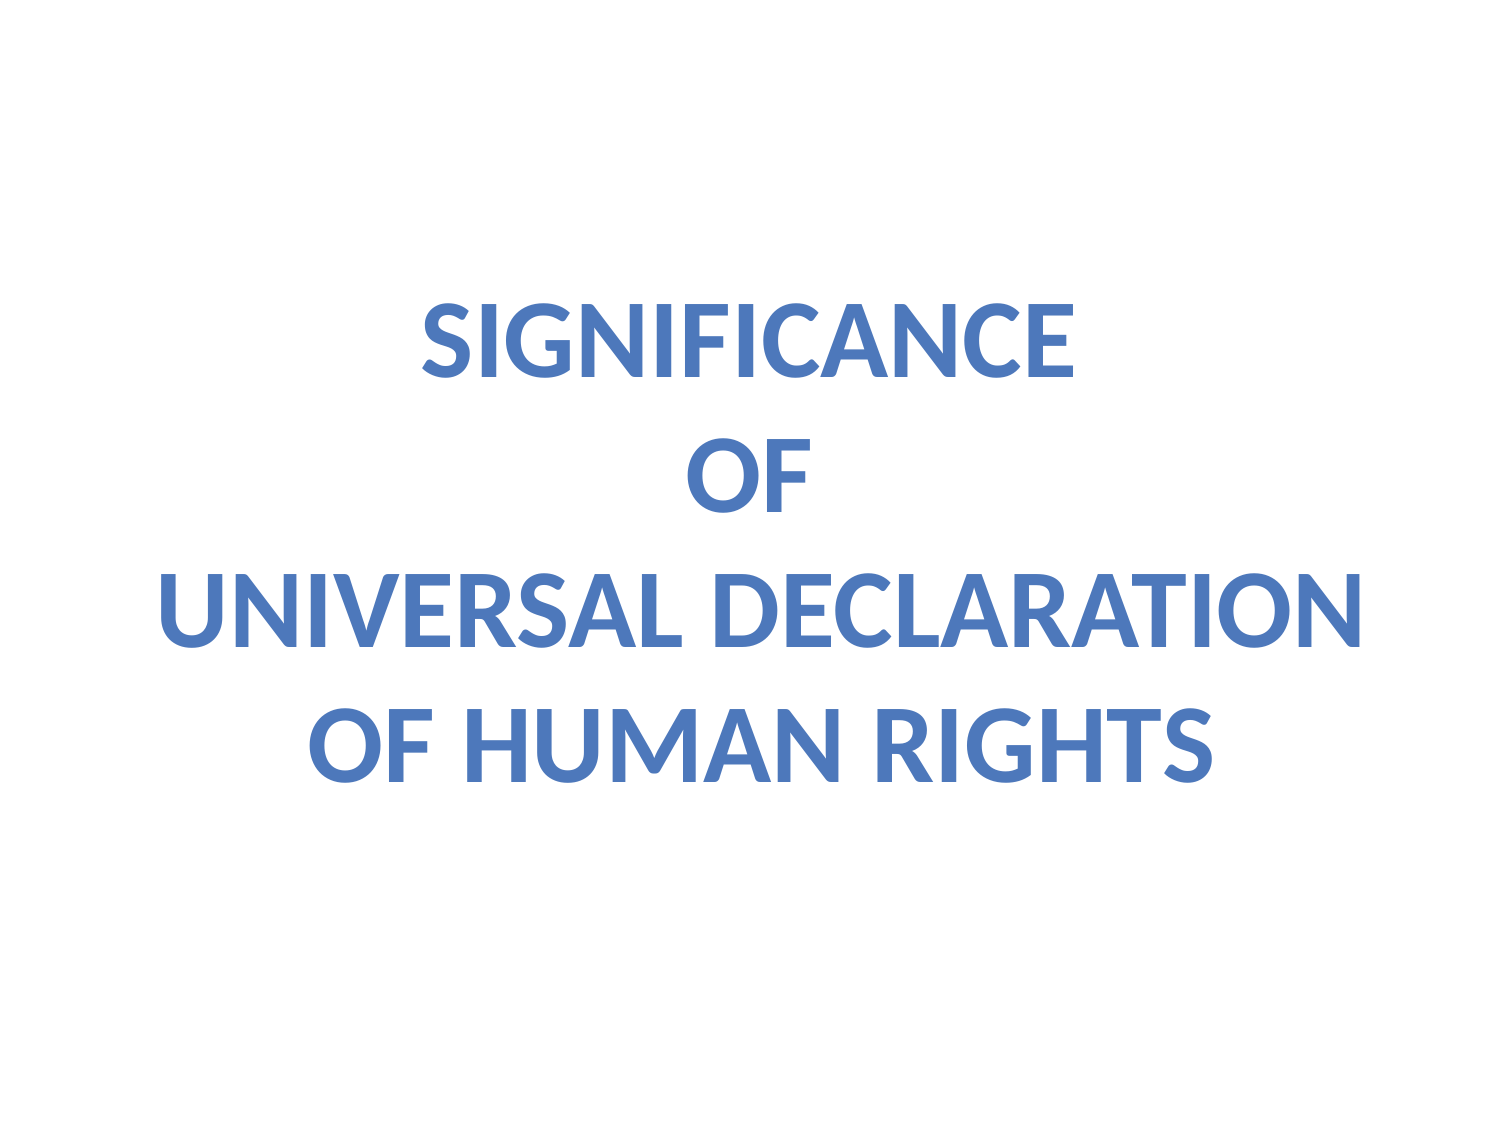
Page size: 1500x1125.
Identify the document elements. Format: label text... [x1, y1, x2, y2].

text_box Significance of Universal declaration of human rights [140, 257, 1384, 813]
